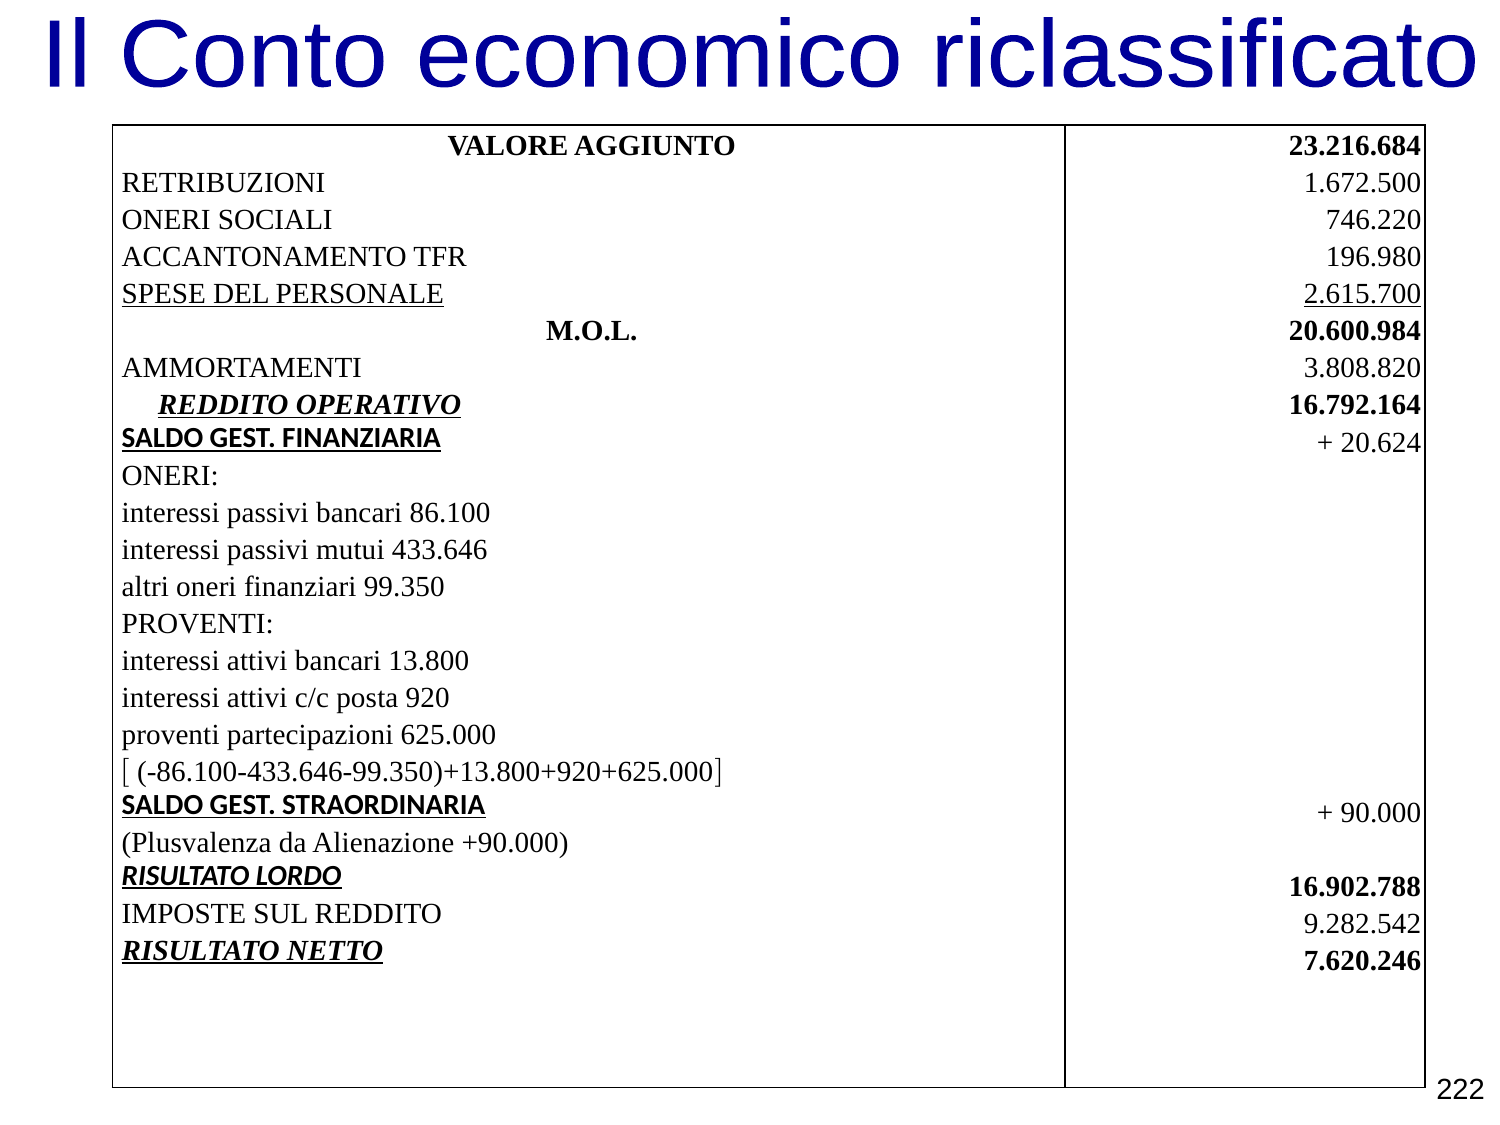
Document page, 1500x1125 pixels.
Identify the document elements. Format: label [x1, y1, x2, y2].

text_box [800, 35, 845, 88]
text_box [49, 20, 60, 87]
text_box [124, 19, 188, 88]
text_box [1168, 35, 1213, 88]
text_box [75, 17, 85, 87]
text_box [1118, 35, 1162, 88]
text_box [254, 35, 298, 87]
text_box [638, 35, 686, 88]
text_box [195, 35, 244, 88]
text_box [1222, 17, 1232, 26]
text_box [335, 35, 384, 88]
text_box [1063, 35, 1116, 88]
text_box [970, 35, 980, 87]
text_box [780, 17, 790, 26]
text_box [1427, 35, 1475, 88]
text_box [1043, 17, 1053, 87]
text_box [584, 35, 628, 87]
slide_number [1149, 1062, 1500, 1125]
text_box [1343, 35, 1396, 88]
table_header [1066, 126, 1424, 1087]
text_box [1222, 35, 1232, 87]
text_box [305, 24, 331, 88]
table_header [113, 126, 1064, 1087]
text_box [1396, 24, 1423, 88]
text_box [1239, 17, 1267, 87]
text_box [1273, 17, 1282, 26]
text_box [937, 35, 963, 87]
text_box [420, 35, 468, 88]
text_box [526, 35, 574, 88]
text_box [970, 17, 980, 26]
text_box [1292, 35, 1337, 88]
text_box [1273, 35, 1282, 87]
text_box [990, 35, 1035, 88]
text_box [475, 35, 520, 88]
text_box [850, 35, 899, 88]
text_box [780, 35, 790, 87]
text_box [696, 35, 768, 87]
